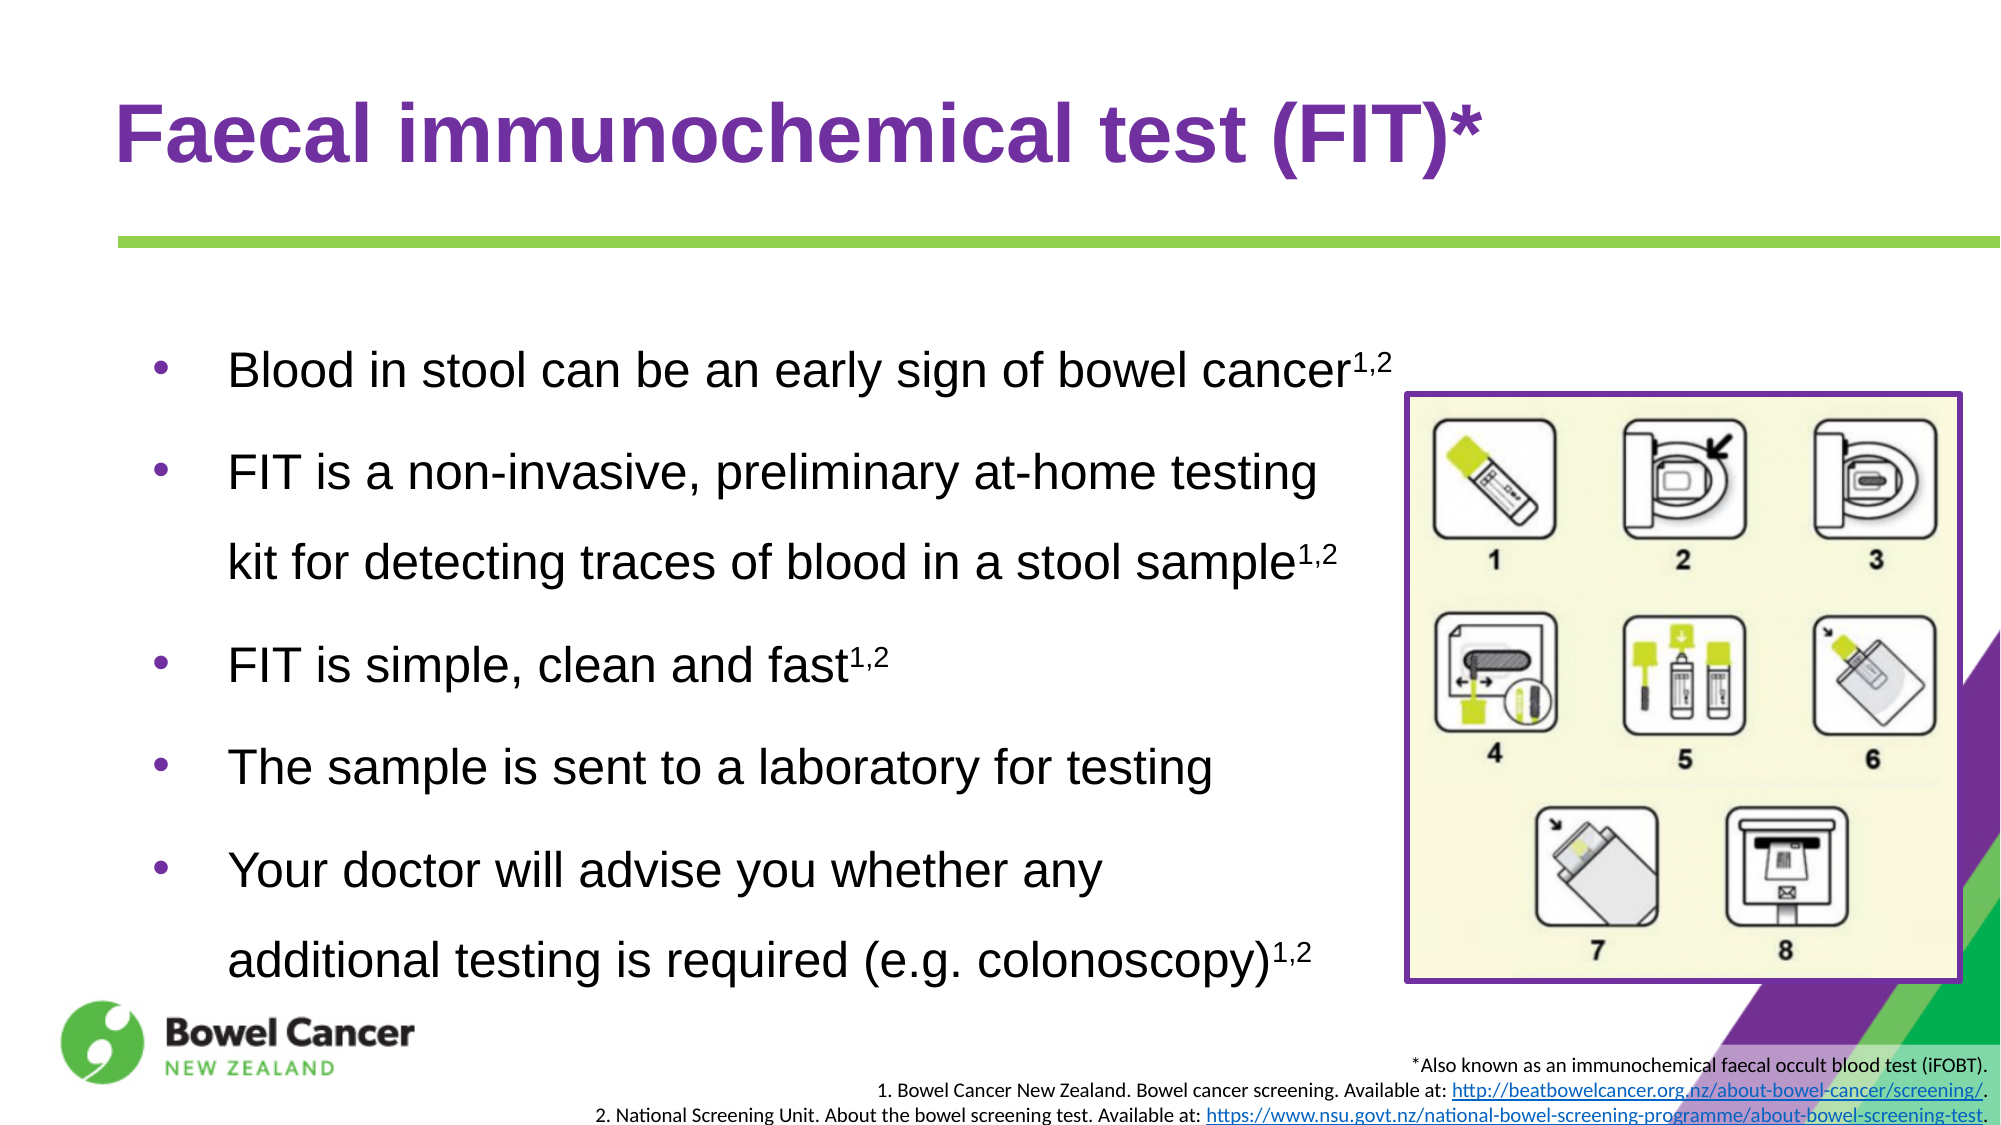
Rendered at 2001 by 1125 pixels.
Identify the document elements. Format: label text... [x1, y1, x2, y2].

text_box *Also known as an immunochemical faecal occult blood test (iFOBT). 1. Bowel Cancer New Zealand. Bowel cancer screening. Available at: http://beatbowelcancer.org.nz/about-bowel-cancer/screening/. 2. National Screening Unit. About the bowel screening test. Available at: https://www.nsu.govt.nz/national-bowel-screening-programme/about-bowel-screening-test. [450, 1044, 2000, 1125]
list Blood in stool can be an early sign of bowel cancer1,2 FIT is a non-invasive, preliminary at-home testing kit for detecting traces of blood in a stool sample1,2 FIT is simple, clean and fast1,2 The sample is sent to a laboratory for testing Your doctor will advise you whether any additional testing is required (e.g. colonoscopy)1,2 [137, 299, 1863, 850]
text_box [1410, 397, 1958, 978]
title Faecal immunochemical test (FIT)* [99, 82, 1825, 267]
picture [2, 8, 2001, 1125]
